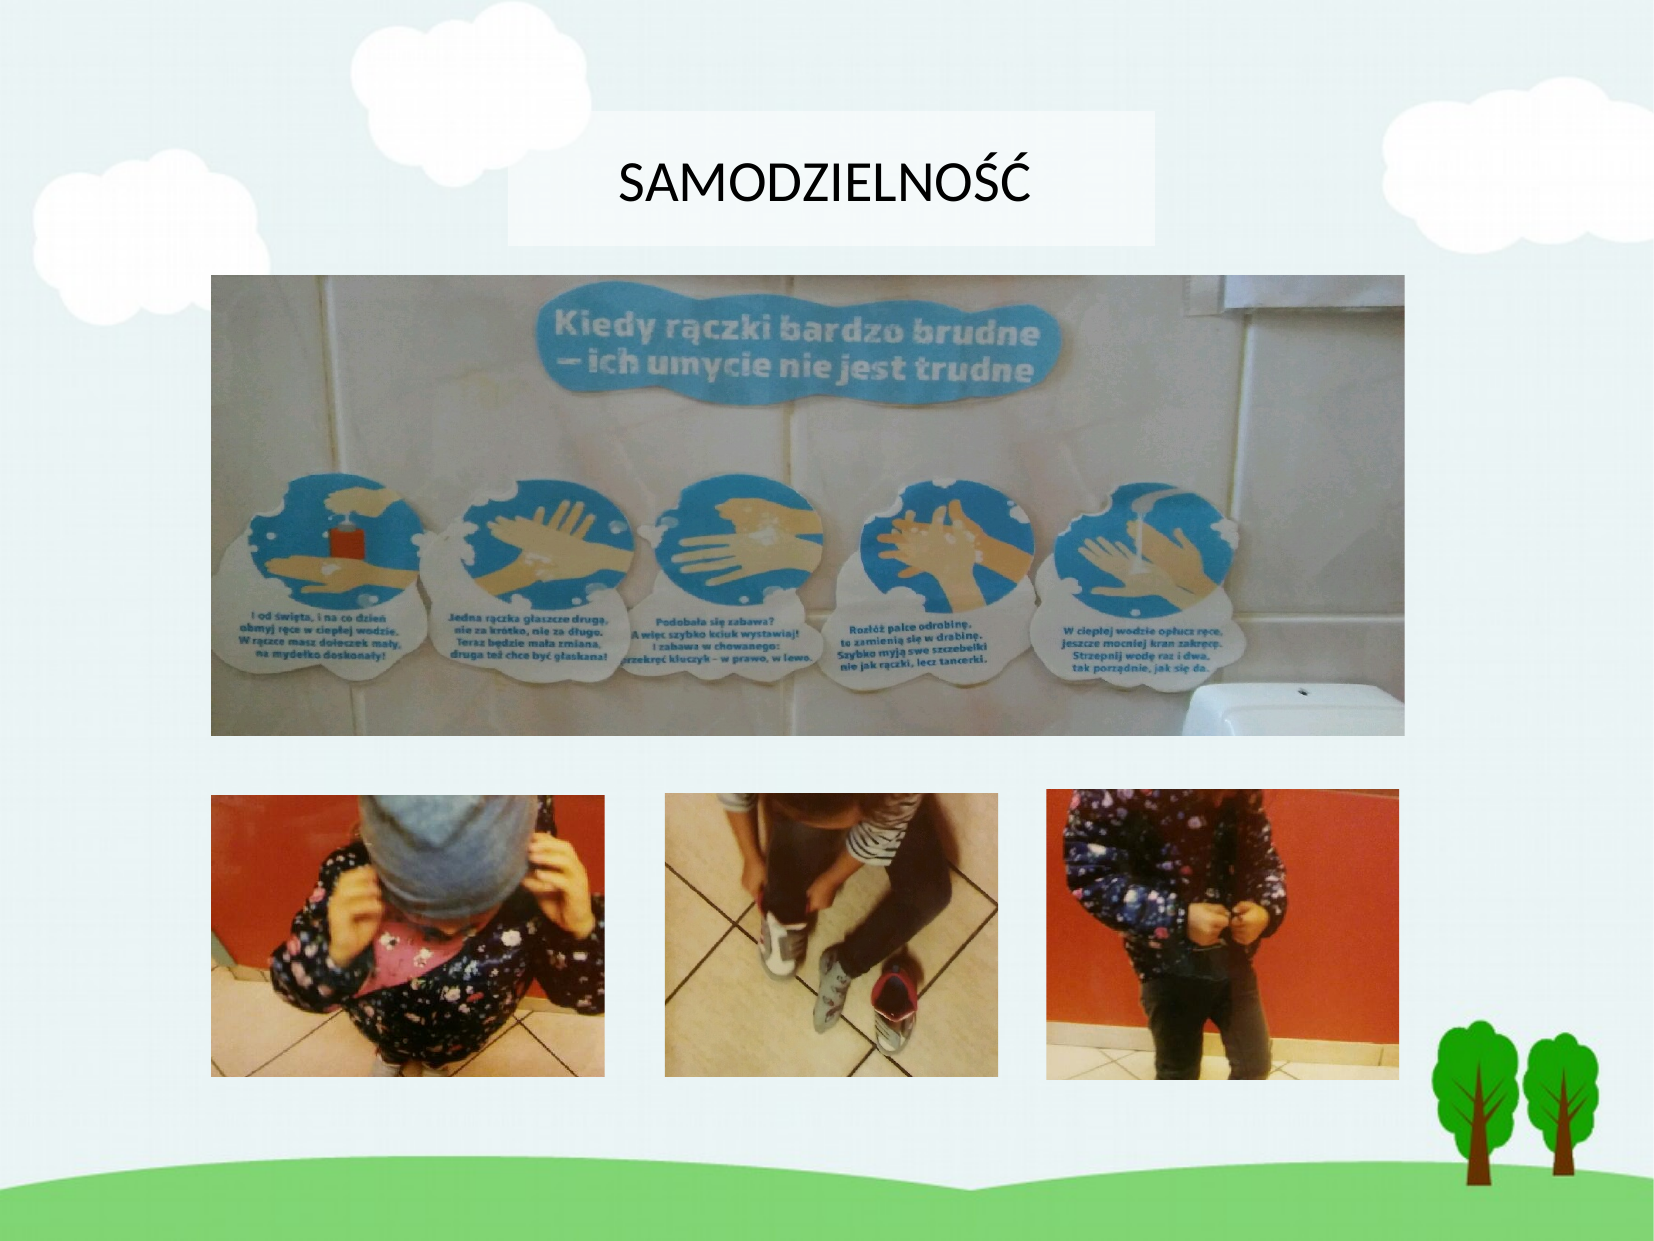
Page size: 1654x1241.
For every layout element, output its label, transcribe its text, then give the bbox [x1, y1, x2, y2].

title SAMODZIELNOŚĆ [507, 110, 1156, 247]
picture [0, 0, 1654, 1241]
